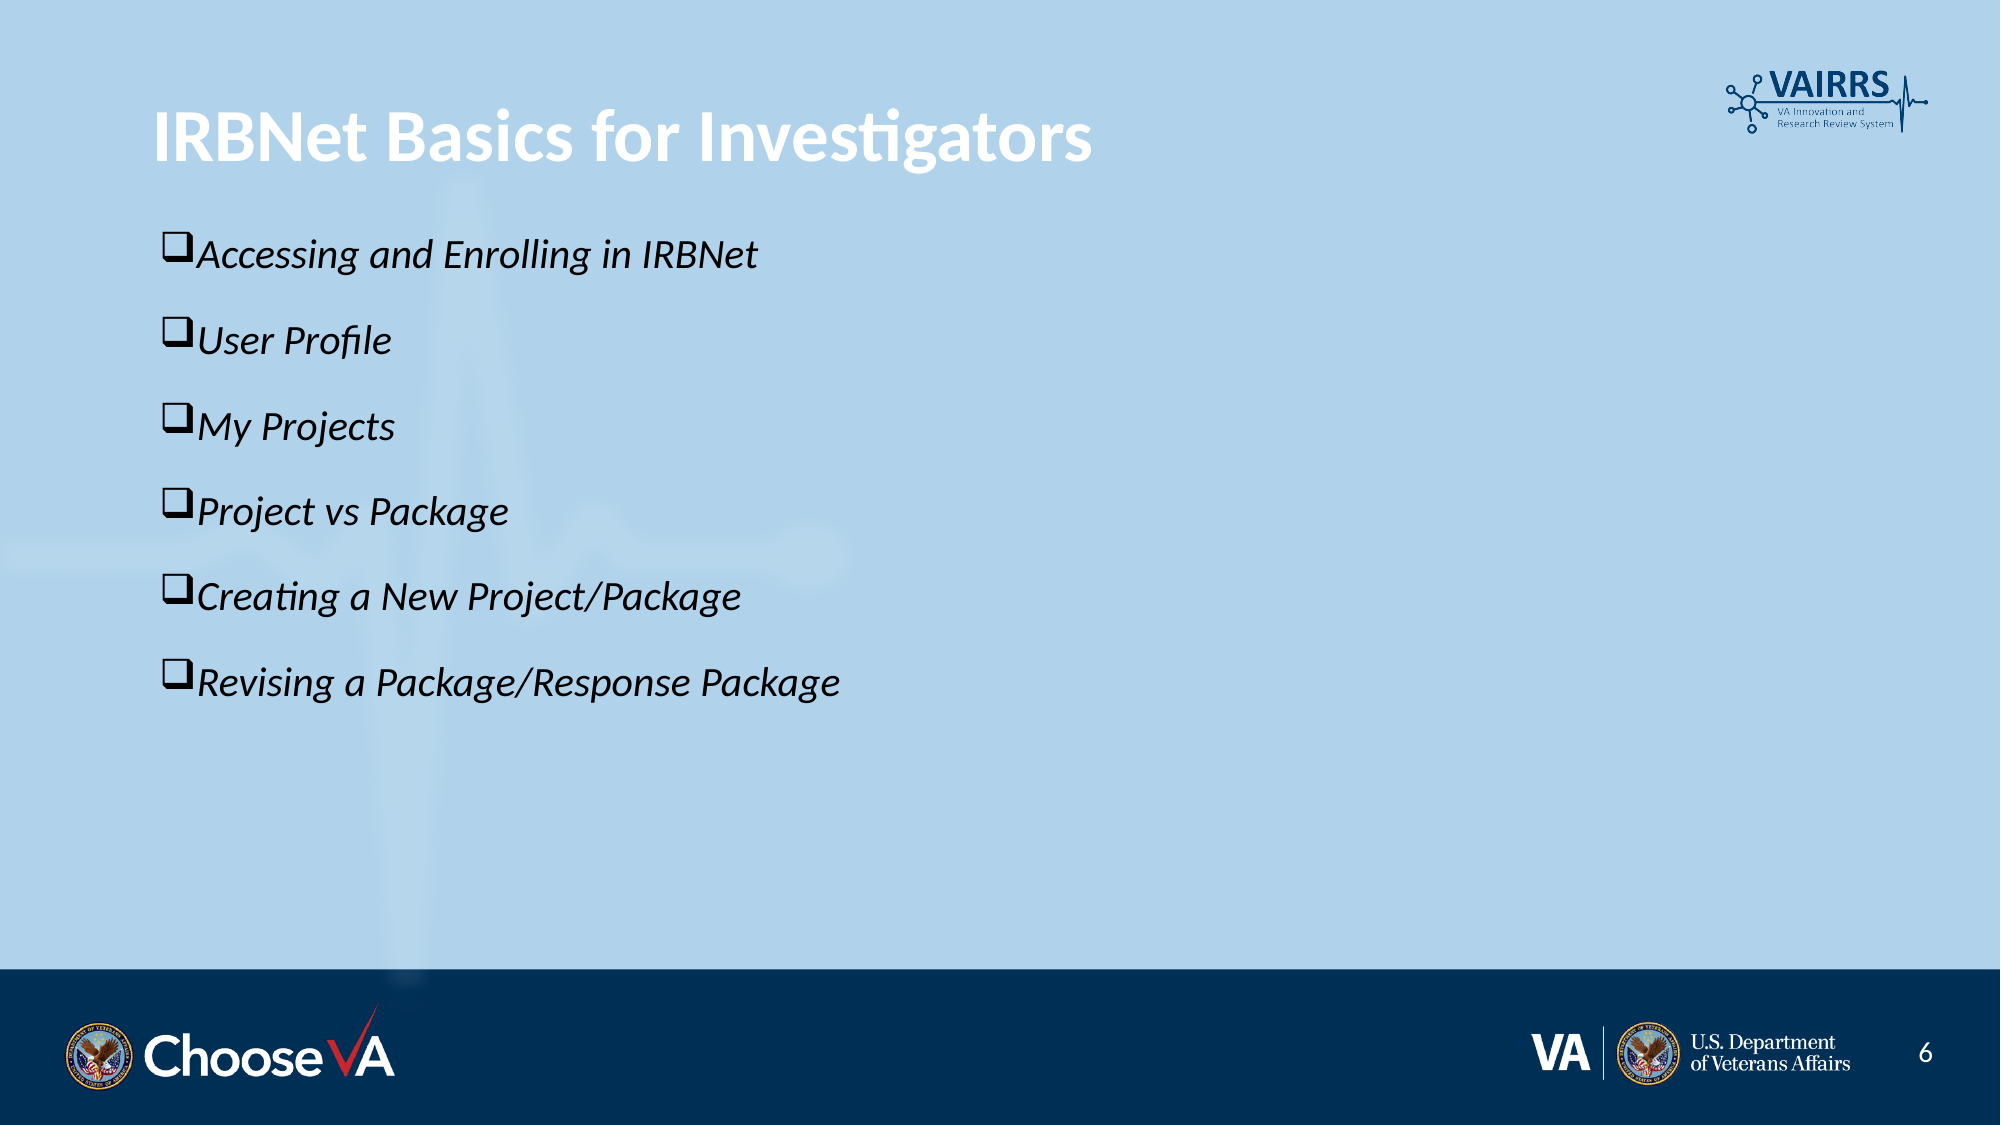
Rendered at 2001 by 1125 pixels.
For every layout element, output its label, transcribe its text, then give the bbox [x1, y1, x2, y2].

picture [1531, 981, 1850, 1110]
text_box Accessing and Enrolling in IRBNet User Profile My Projects Project vs Package Creating a New Project/Package Revising a Package/Response Package [69, 225, 1795, 923]
title IRBNet Basics for Investigators [137, 89, 1559, 213]
picture [1700, 0, 1954, 203]
picture [64, 1001, 395, 1091]
